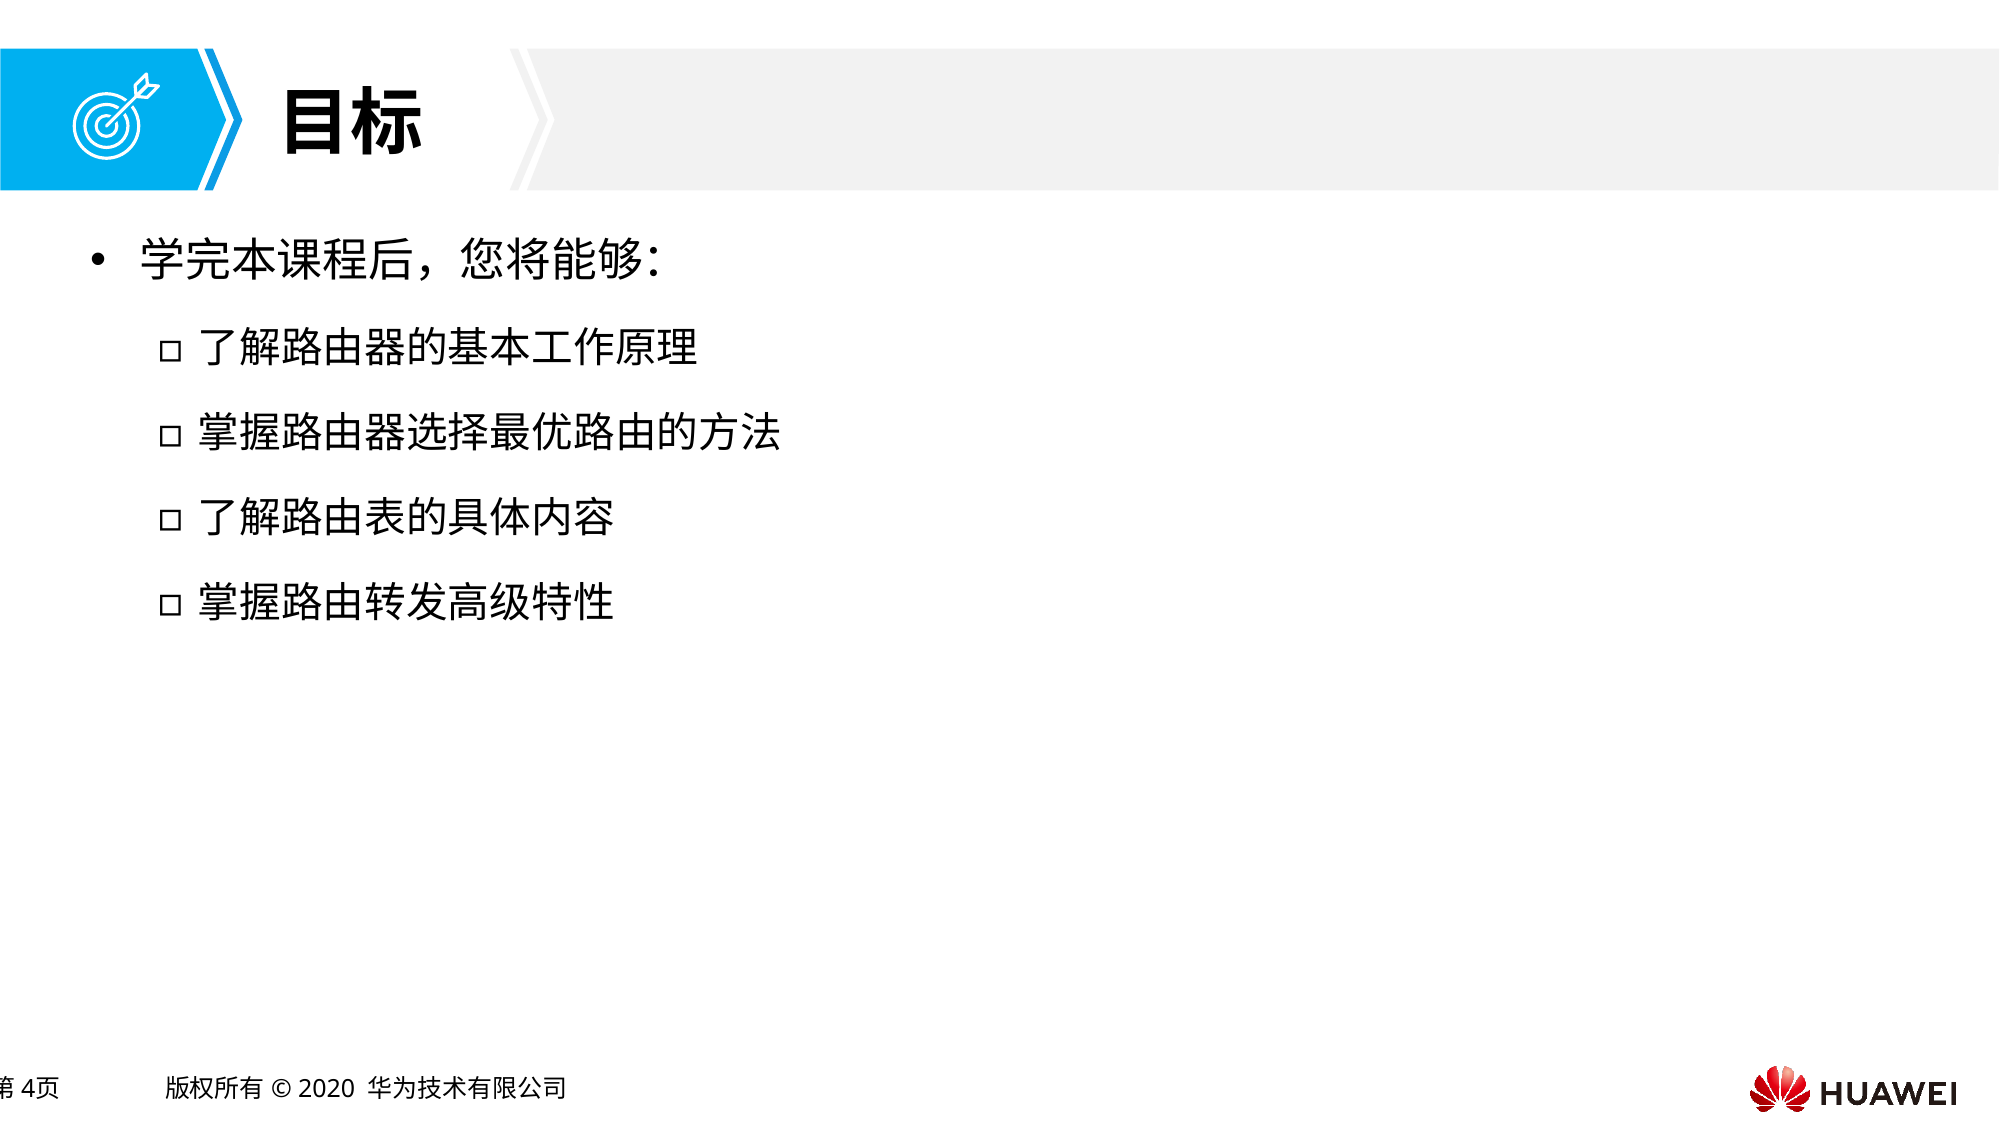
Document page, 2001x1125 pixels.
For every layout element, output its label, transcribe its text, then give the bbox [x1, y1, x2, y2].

picture [1750, 1066, 1956, 1112]
list 学完本课程后，您将能够： 了解路由器的基本工作原理 掌握路由器选择最优路由的方法 了解路由表的具体内容 掌握路由转发高级特性 [76, 202, 1927, 971]
